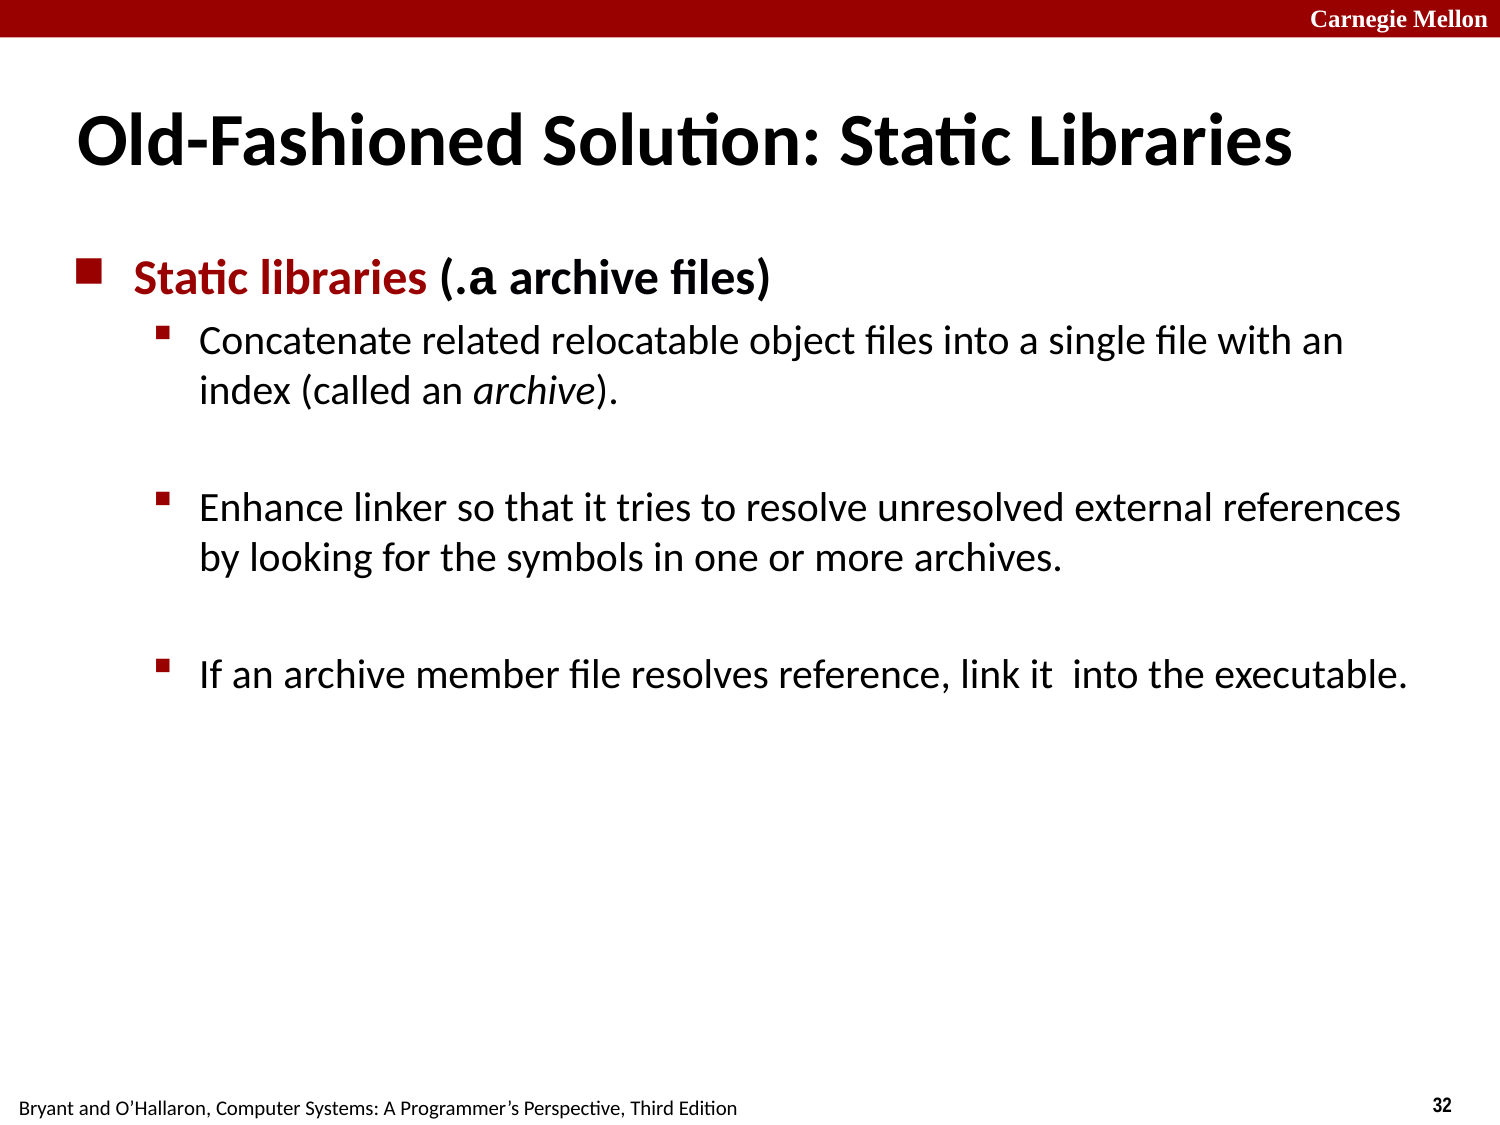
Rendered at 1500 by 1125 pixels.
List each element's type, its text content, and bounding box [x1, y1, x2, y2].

list Static libraries (.a archive files) Concatenate related relocatable object files into a single file with an index (called an archive). Enhance linker so that it tries to resolve unresolved external references by looking for the symbols in one or more archives. If an archive member file resolves reference, link it into the executable. [61, 237, 1451, 1020]
title Old-Fashioned Solution: Static Libraries [61, 71, 1493, 201]
